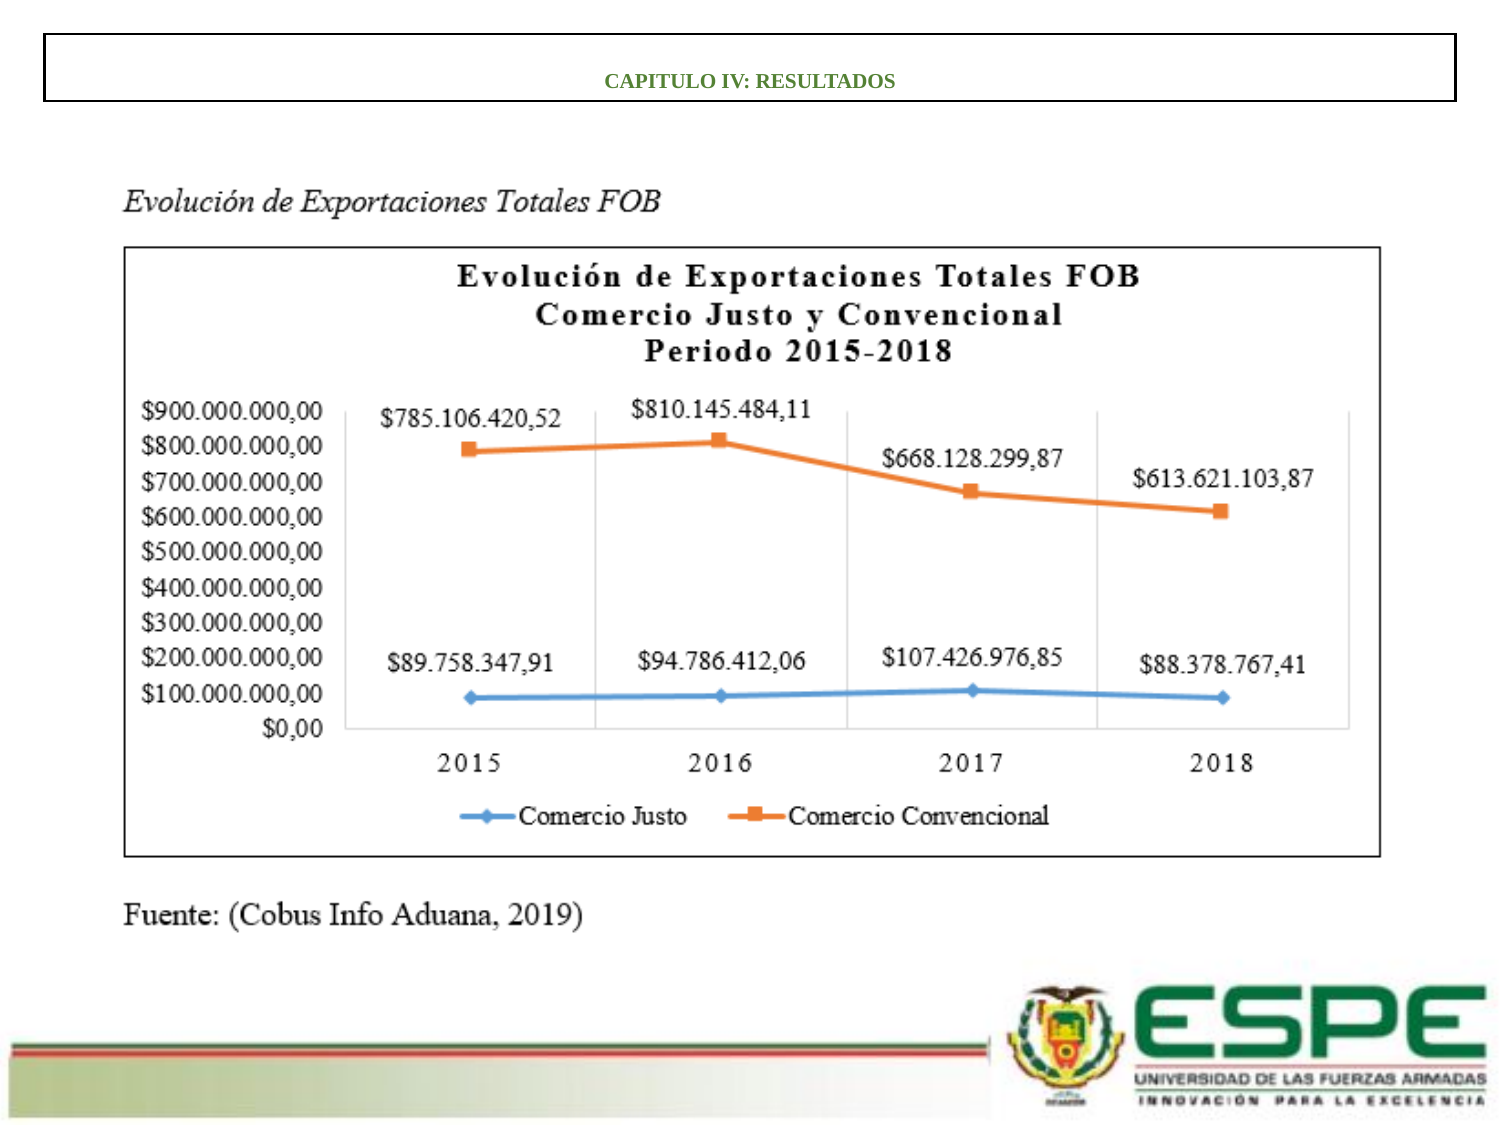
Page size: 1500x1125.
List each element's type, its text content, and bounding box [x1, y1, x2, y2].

title CAPITULO IV: RESULTADOS [43, 33, 1457, 102]
picture [0, 0, 1500, 1125]
